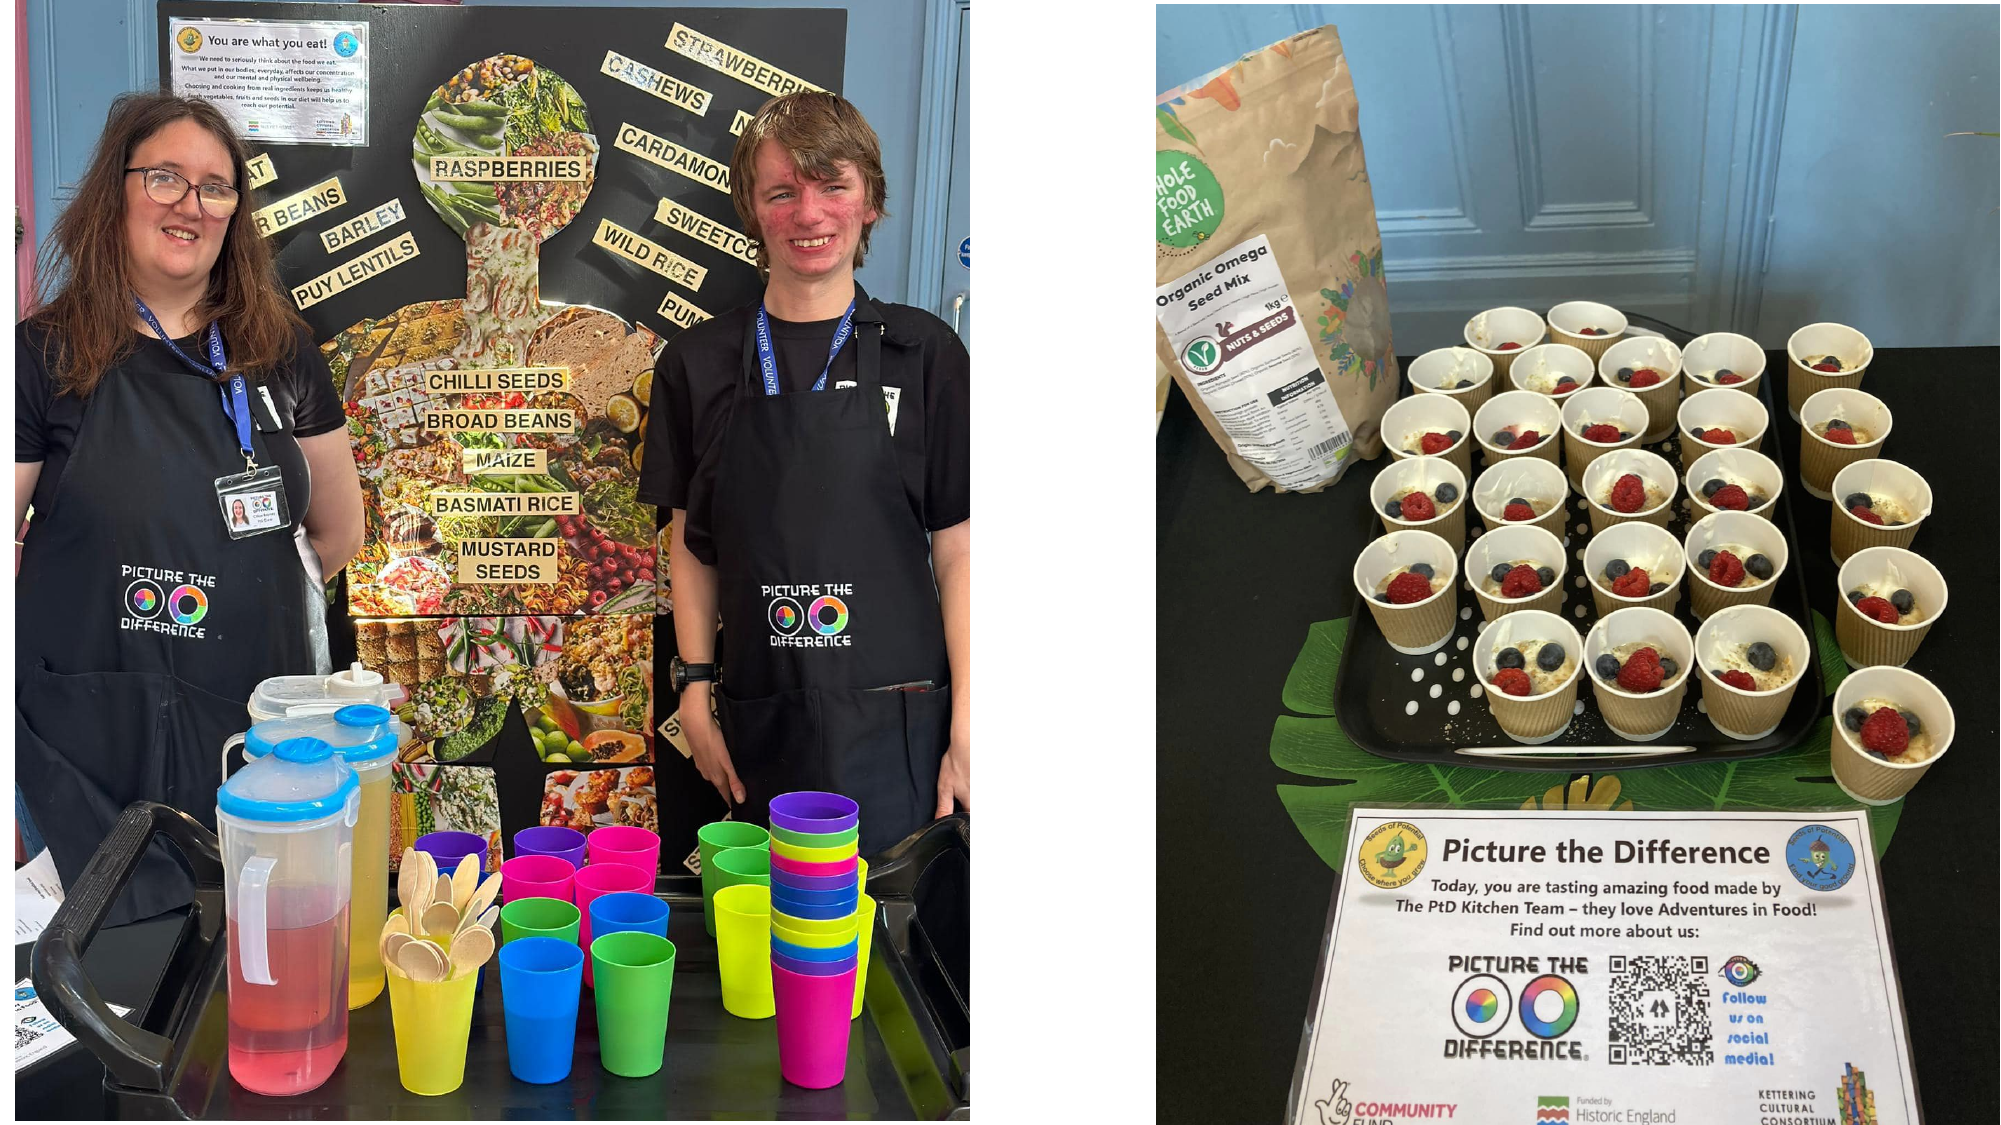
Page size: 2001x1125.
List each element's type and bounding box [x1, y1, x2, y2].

picture [15, 0, 970, 1121]
picture [1156, 4, 2000, 1125]
